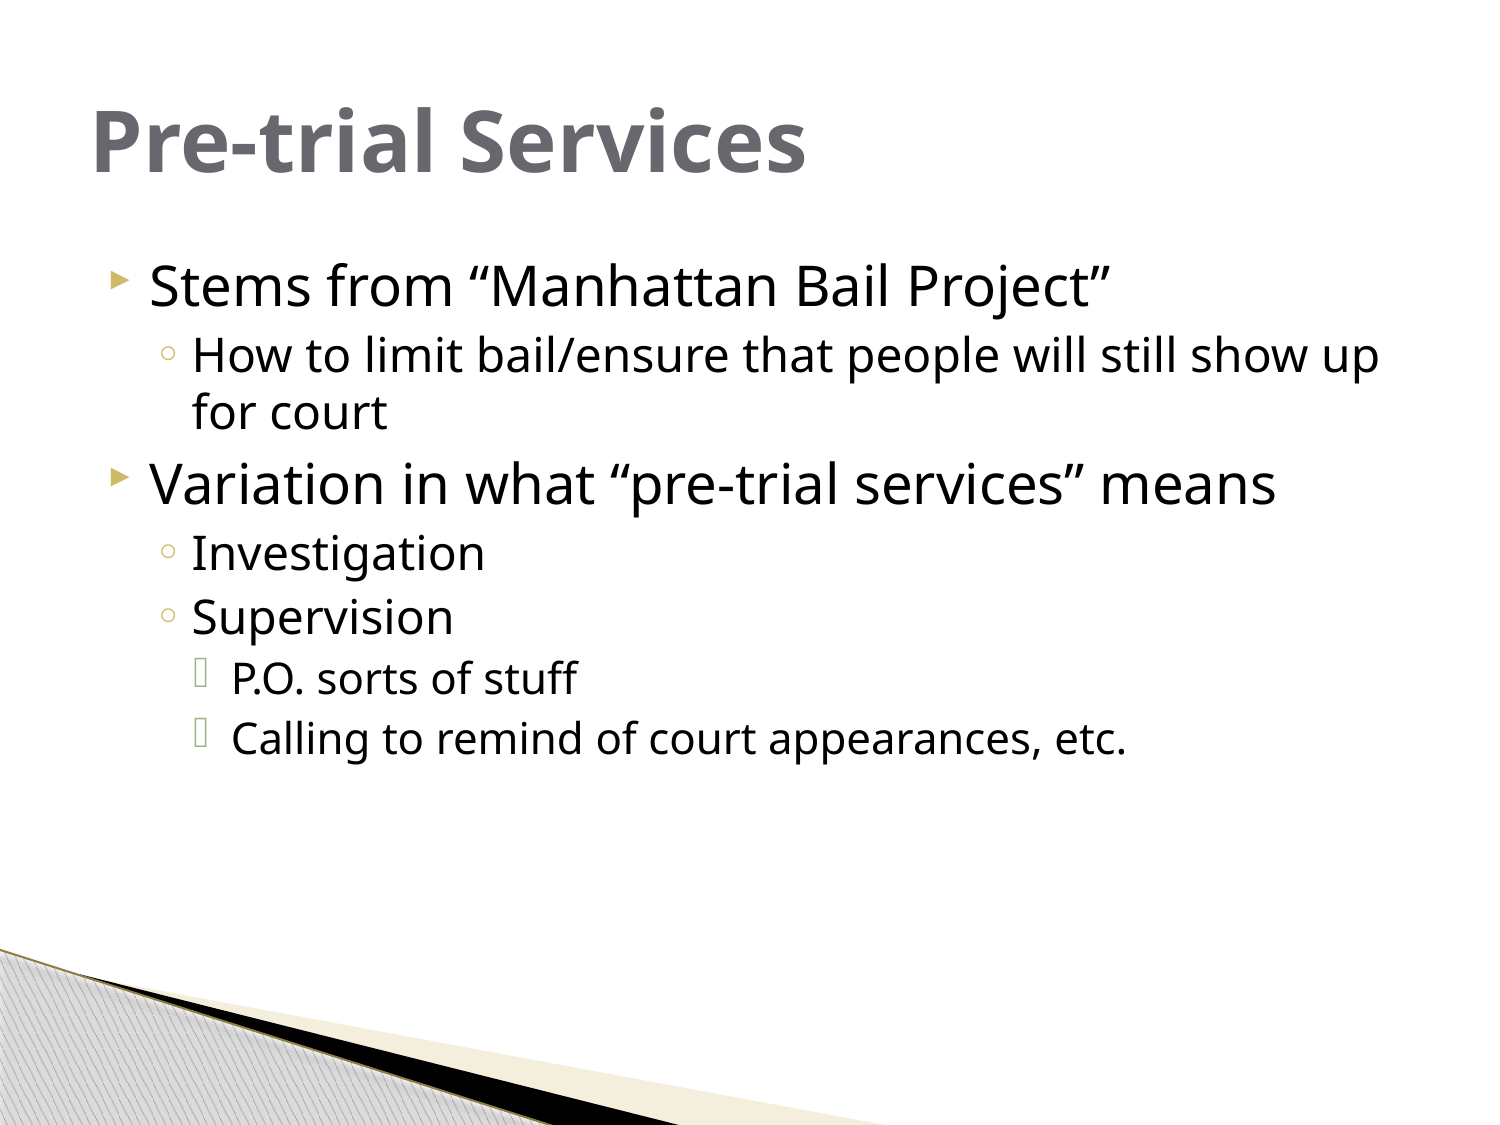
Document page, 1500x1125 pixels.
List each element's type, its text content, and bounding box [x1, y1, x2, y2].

title Pre-trial Services [75, 45, 1425, 233]
list Stems from “Manhattan Bail Project” How to limit bail/ensure that people will still show up for court Variation in what “pre-trial services” means Investigation Supervision P.O. sorts of stuff Calling to remind of court appearances, etc. [75, 243, 1425, 986]
